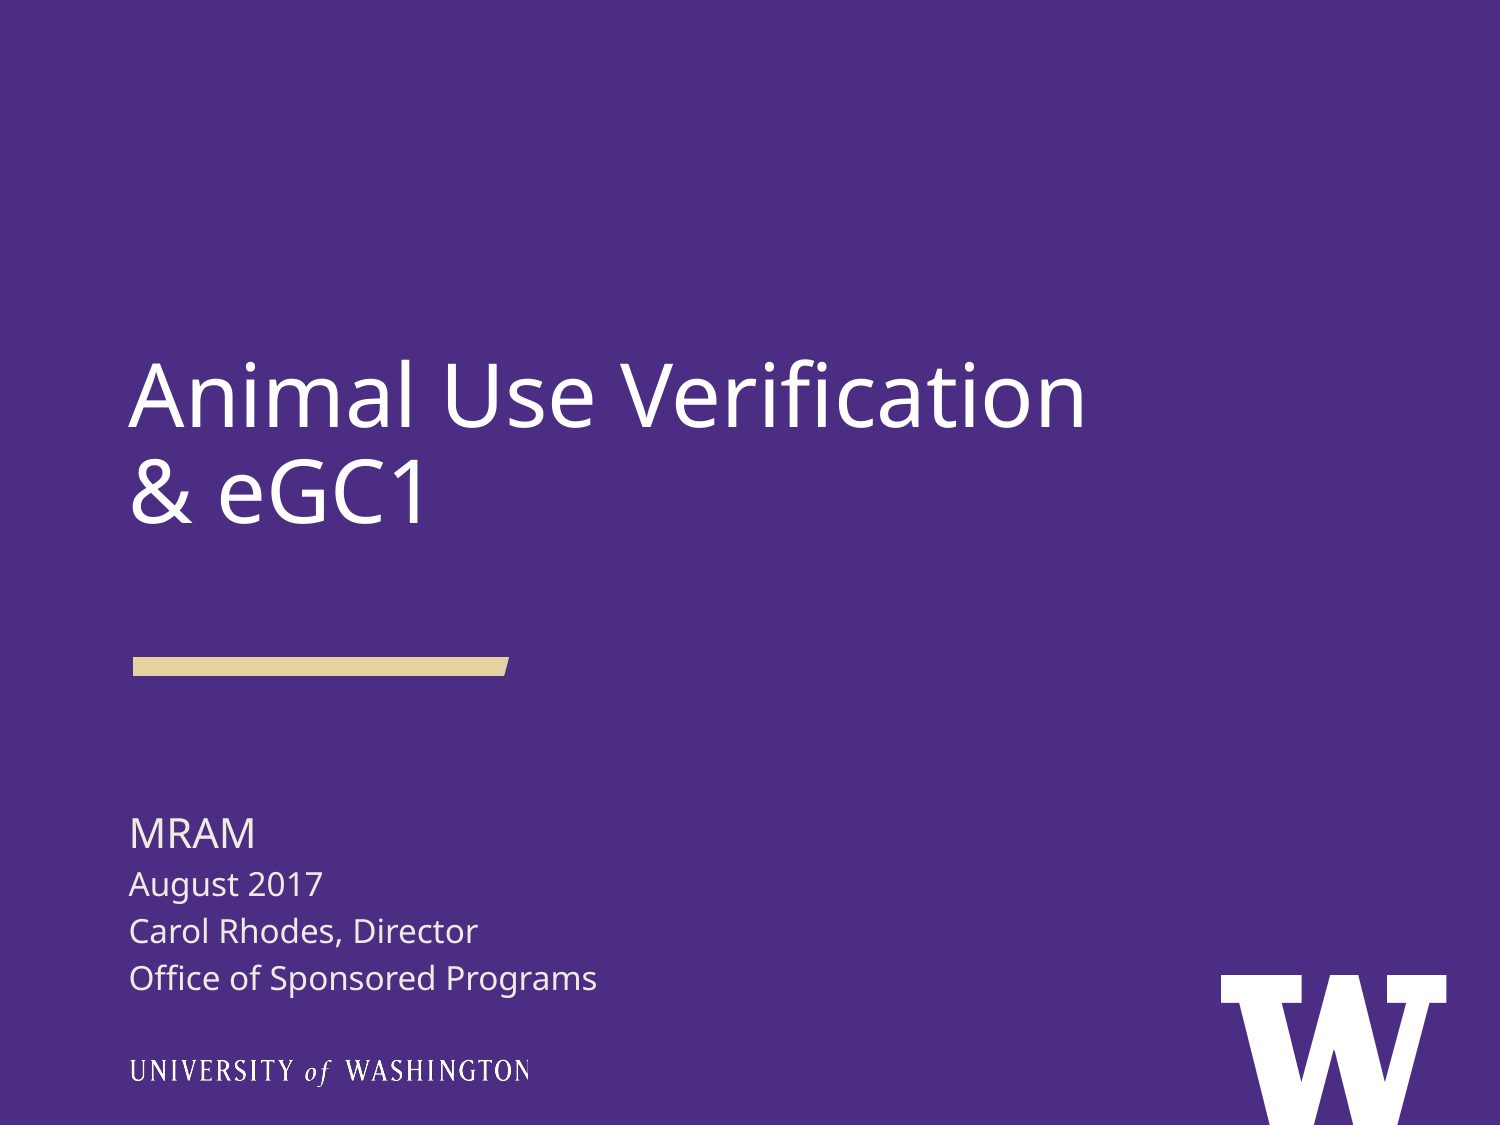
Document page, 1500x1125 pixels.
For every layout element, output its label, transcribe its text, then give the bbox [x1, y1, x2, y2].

picture [1221, 975, 1447, 1125]
list Animal Use Verification & eGC1 [113, 288, 1338, 550]
picture [111, 1042, 528, 1087]
picture [133, 657, 509, 676]
text_box MRAM August 2017 Carol Rhodes, Director Office of Sponsored Programs [113, 706, 1206, 1004]
